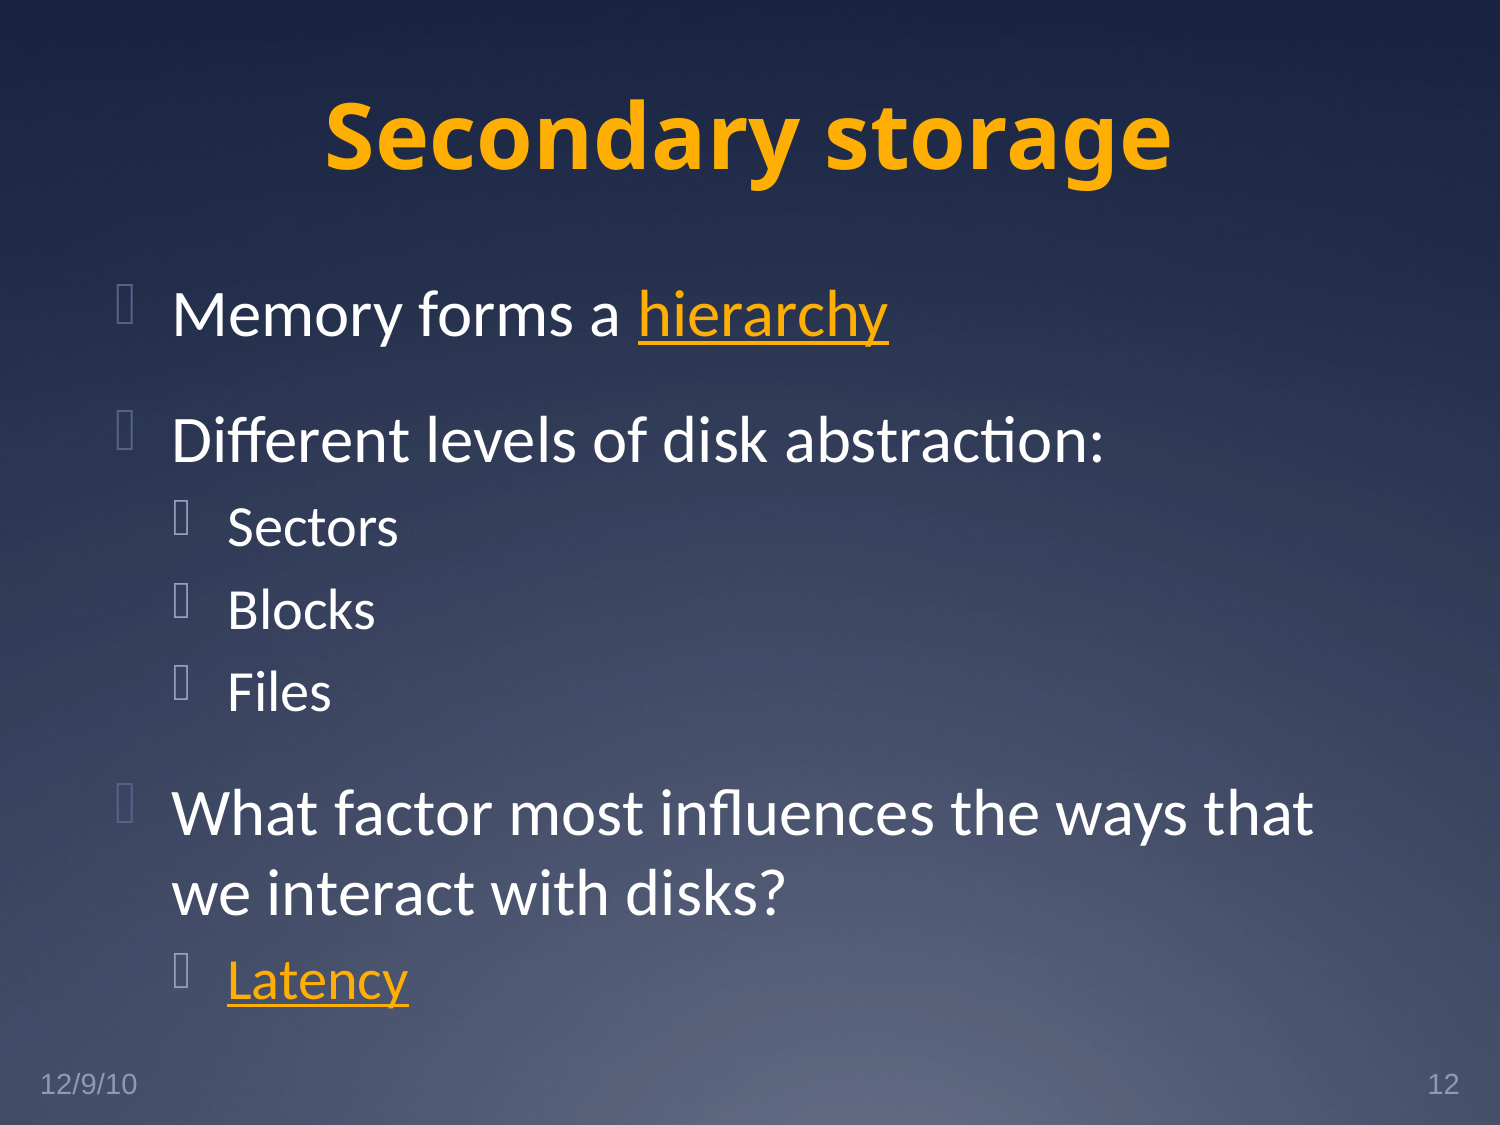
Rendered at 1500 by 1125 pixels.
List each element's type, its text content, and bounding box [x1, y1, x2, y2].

list Memory forms a hierarchy Different levels of disk abstraction: Sectors Blocks Files What factor most influences the ways that we interact with disks? Latency [99, 262, 1400, 1005]
slide_number 12 [1374, 1052, 1475, 1113]
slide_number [24, 1052, 288, 1113]
title Secondary storage [37, 70, 1463, 200]
